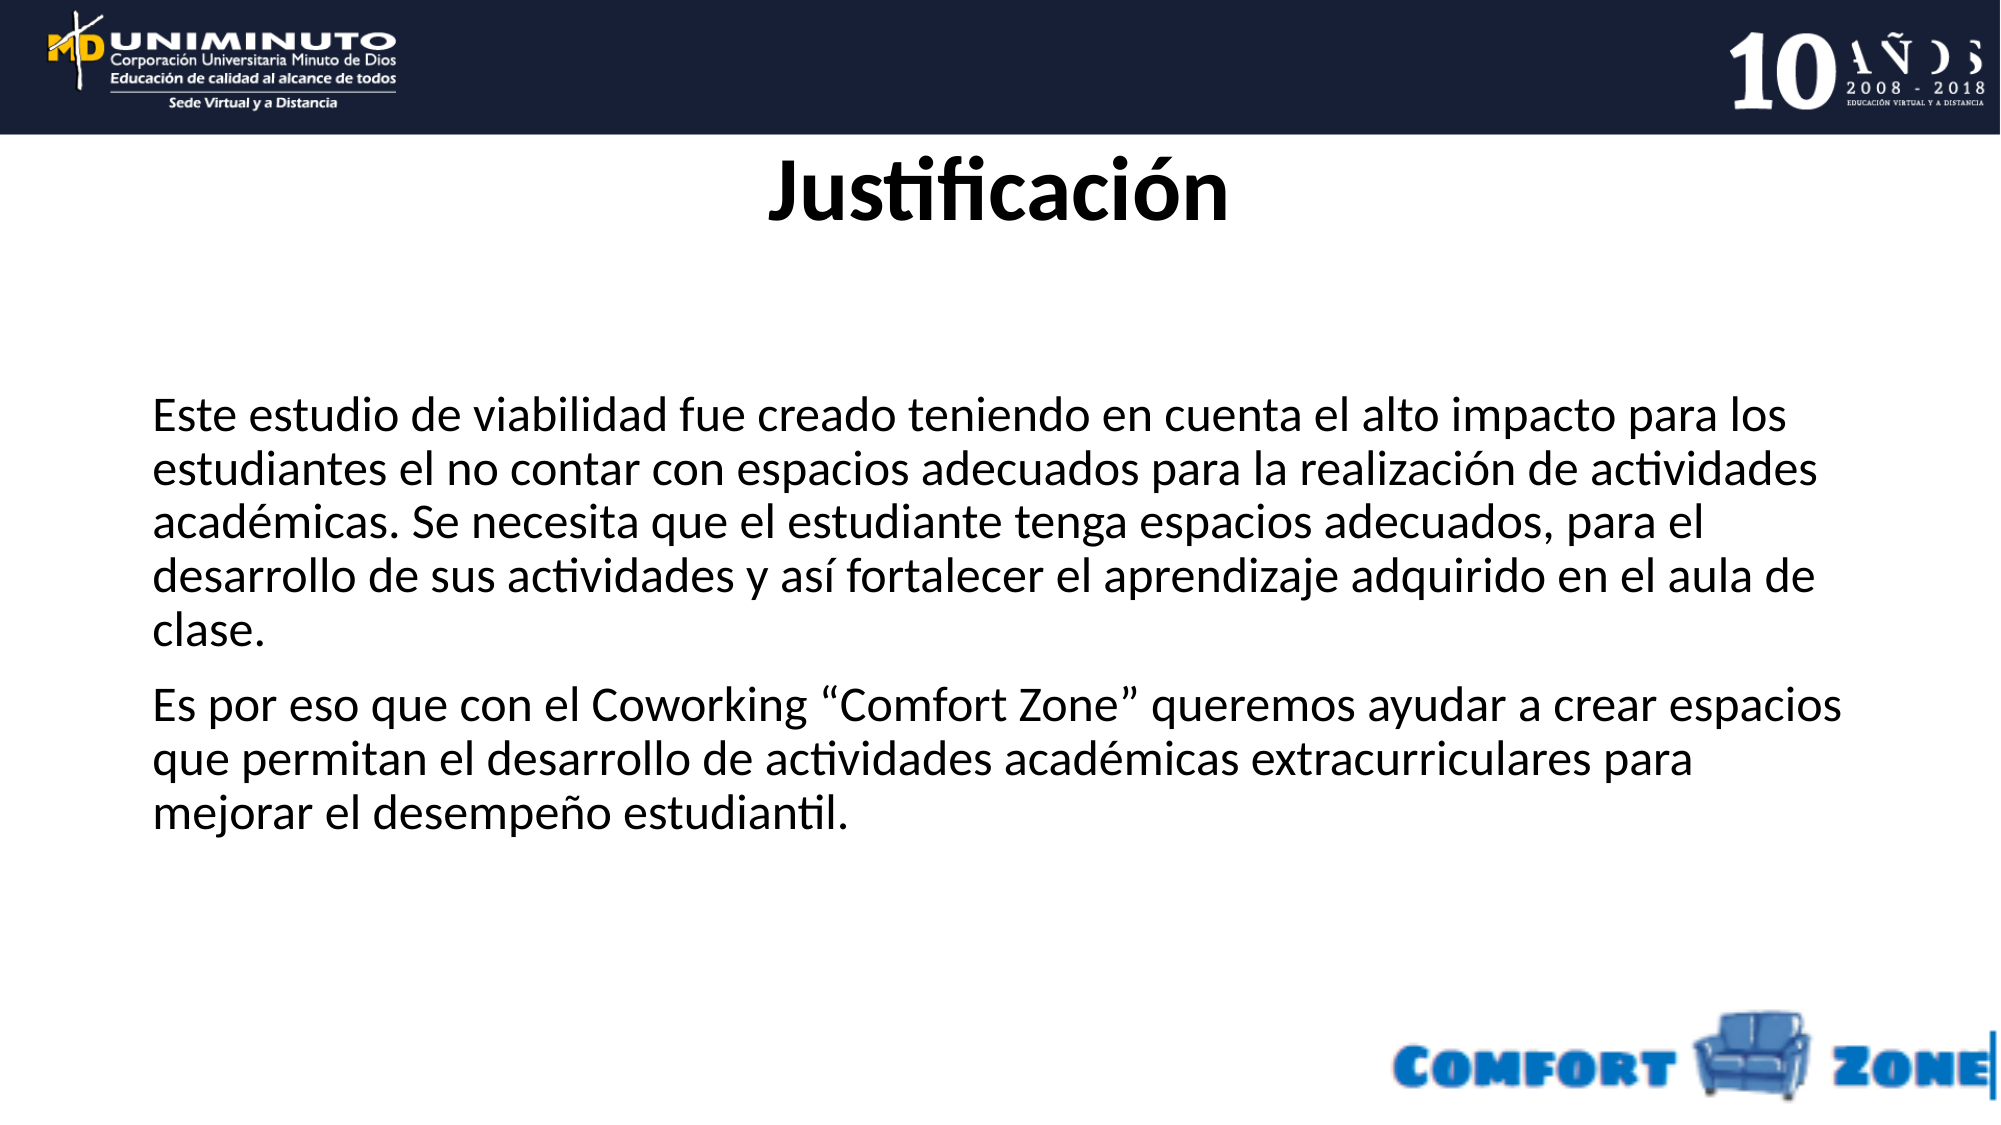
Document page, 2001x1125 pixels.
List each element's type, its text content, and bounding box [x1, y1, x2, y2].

list Este estudio de viabilidad fue creado teniendo en cuenta el alto impacto para los estudiantes el no contar con espacios adecuados para la realización de actividades académicas. Se necesita que el estudiante tenga espacios adecuados, para el desarrollo de sus actividades y así fortalecer el aprendizaje adquirido en el aula de clase. Es por eso que con el Coworking “Comfort Zone” queremos ayudar a crear espacios que permitan el desarrollo de actividades académicas extracurriculares para mejorar el desempeño estudiantil. [137, 299, 1863, 1014]
picture [0, 0, 2001, 1125]
title Justificación [137, 82, 1863, 299]
